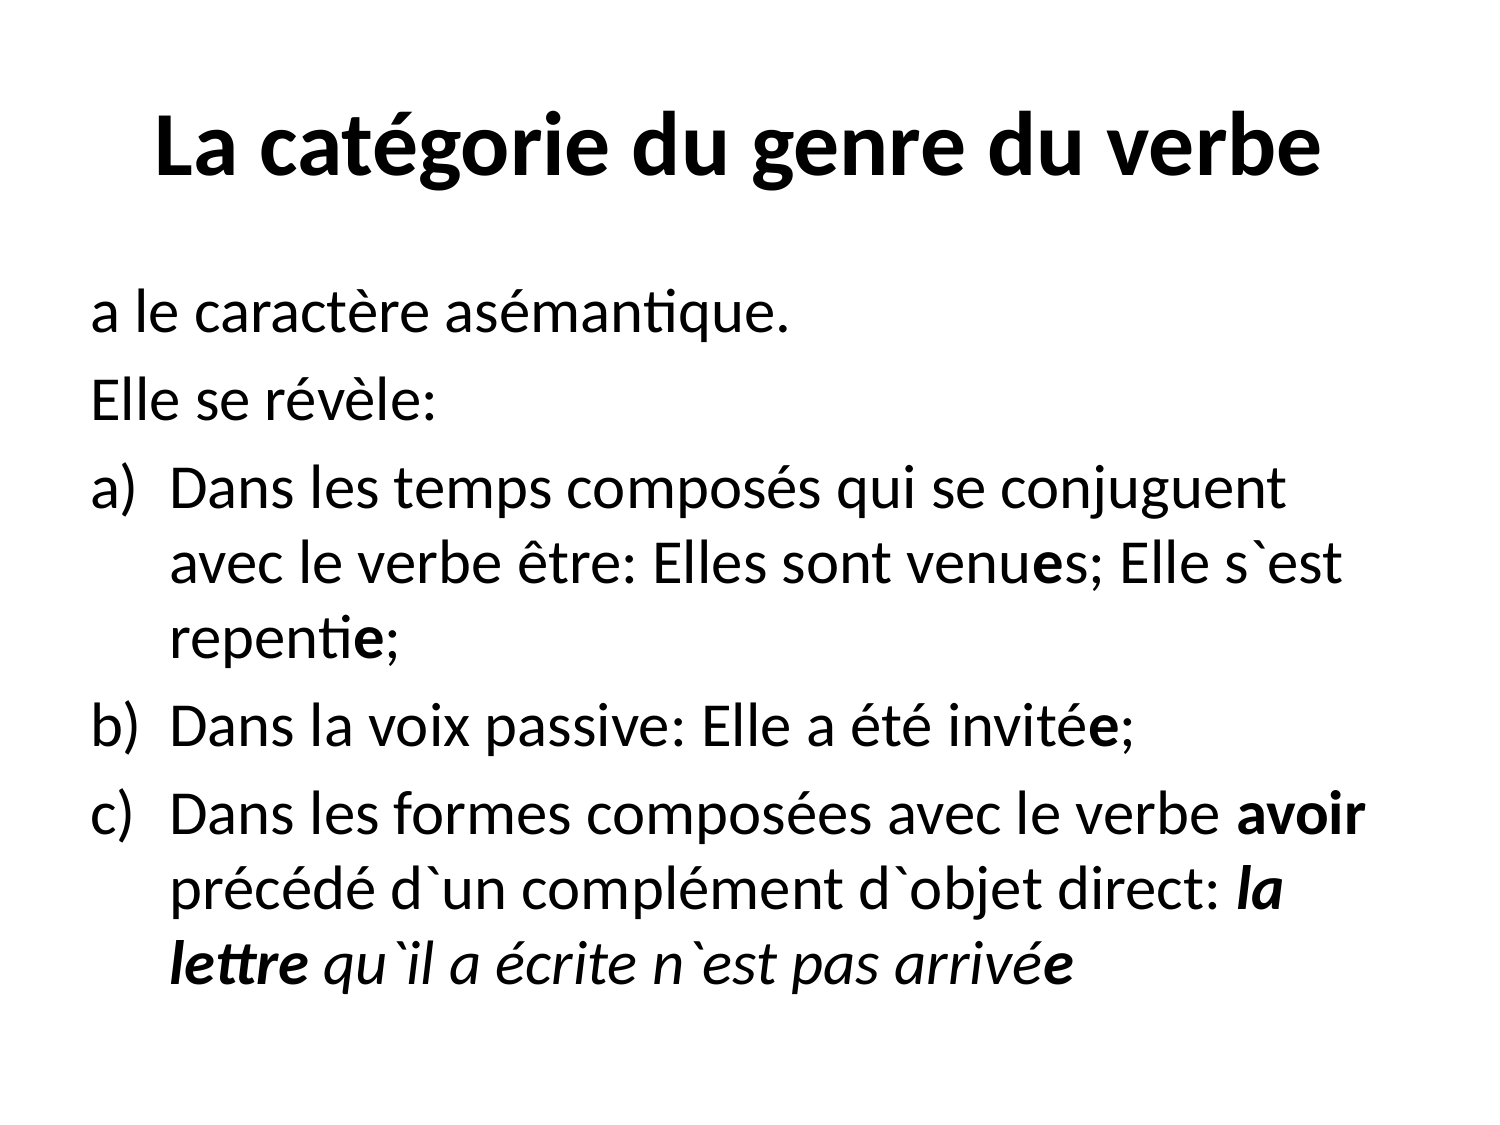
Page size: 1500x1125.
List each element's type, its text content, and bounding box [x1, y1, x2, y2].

list a le caractère asémantique. Elle se révèle: Dans les temps composés qui se conjuguent avec le verbe être: Elles sont venues; Elle s`est repentie; Dans la voix passive: Elle a été invitée; Dans les formes composées avec le verbe avoir précédé d`un complément d`objet direct: la lettre qu`il a écrite n`est pas arrivée [75, 262, 1425, 1005]
title La catégorie du genre du verbe [75, 45, 1425, 233]
